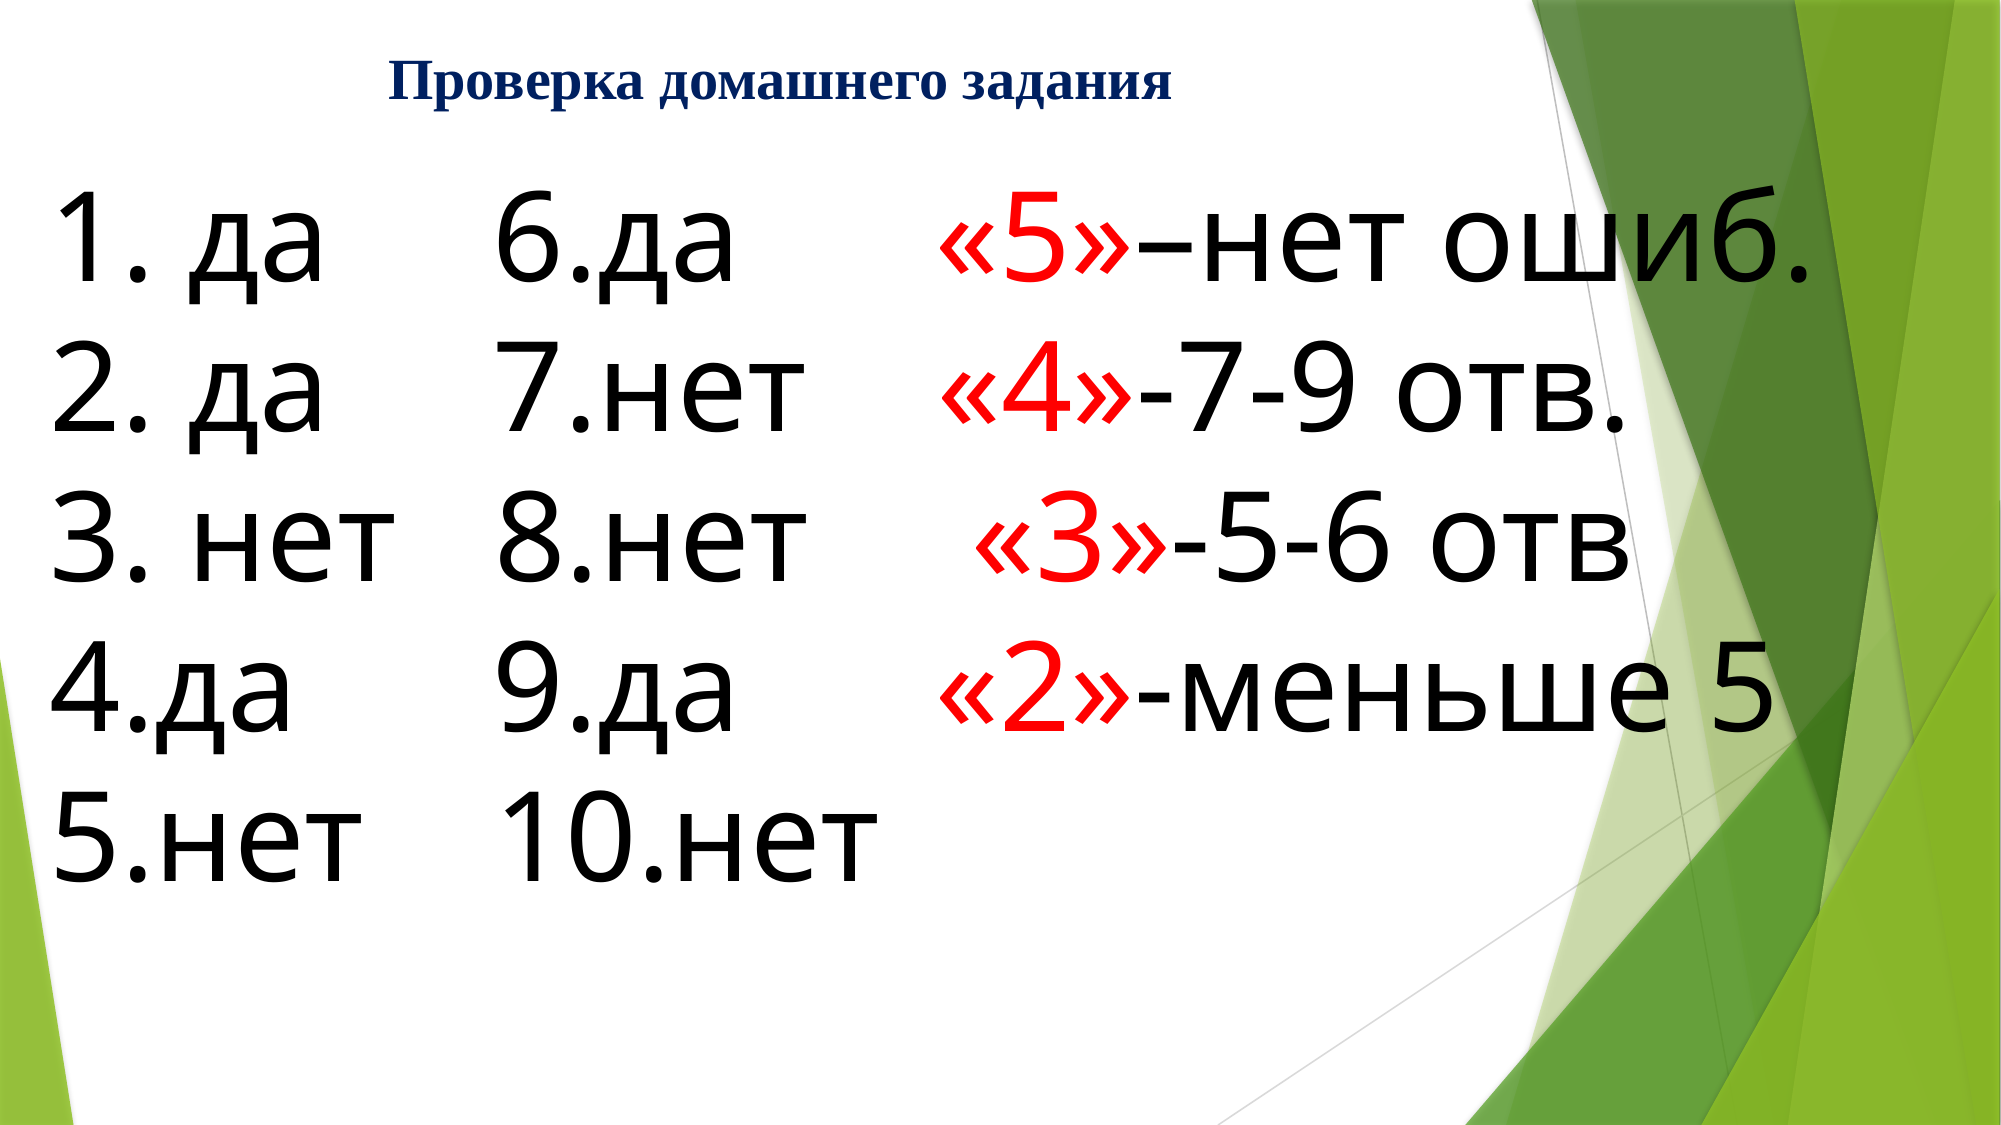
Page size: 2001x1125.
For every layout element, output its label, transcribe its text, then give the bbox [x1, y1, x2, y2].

text_box Проверка домашнего задания [373, 34, 1189, 119]
title 1. да 6.да «5»–нет ошиб. 2. да 7.нет «4»-7-9 отв. 3. нет 8.нет «3»-5-6 отв 4.да 9.да «2»-меньше 5 5.нет 10.нет [34, 148, 2000, 372]
